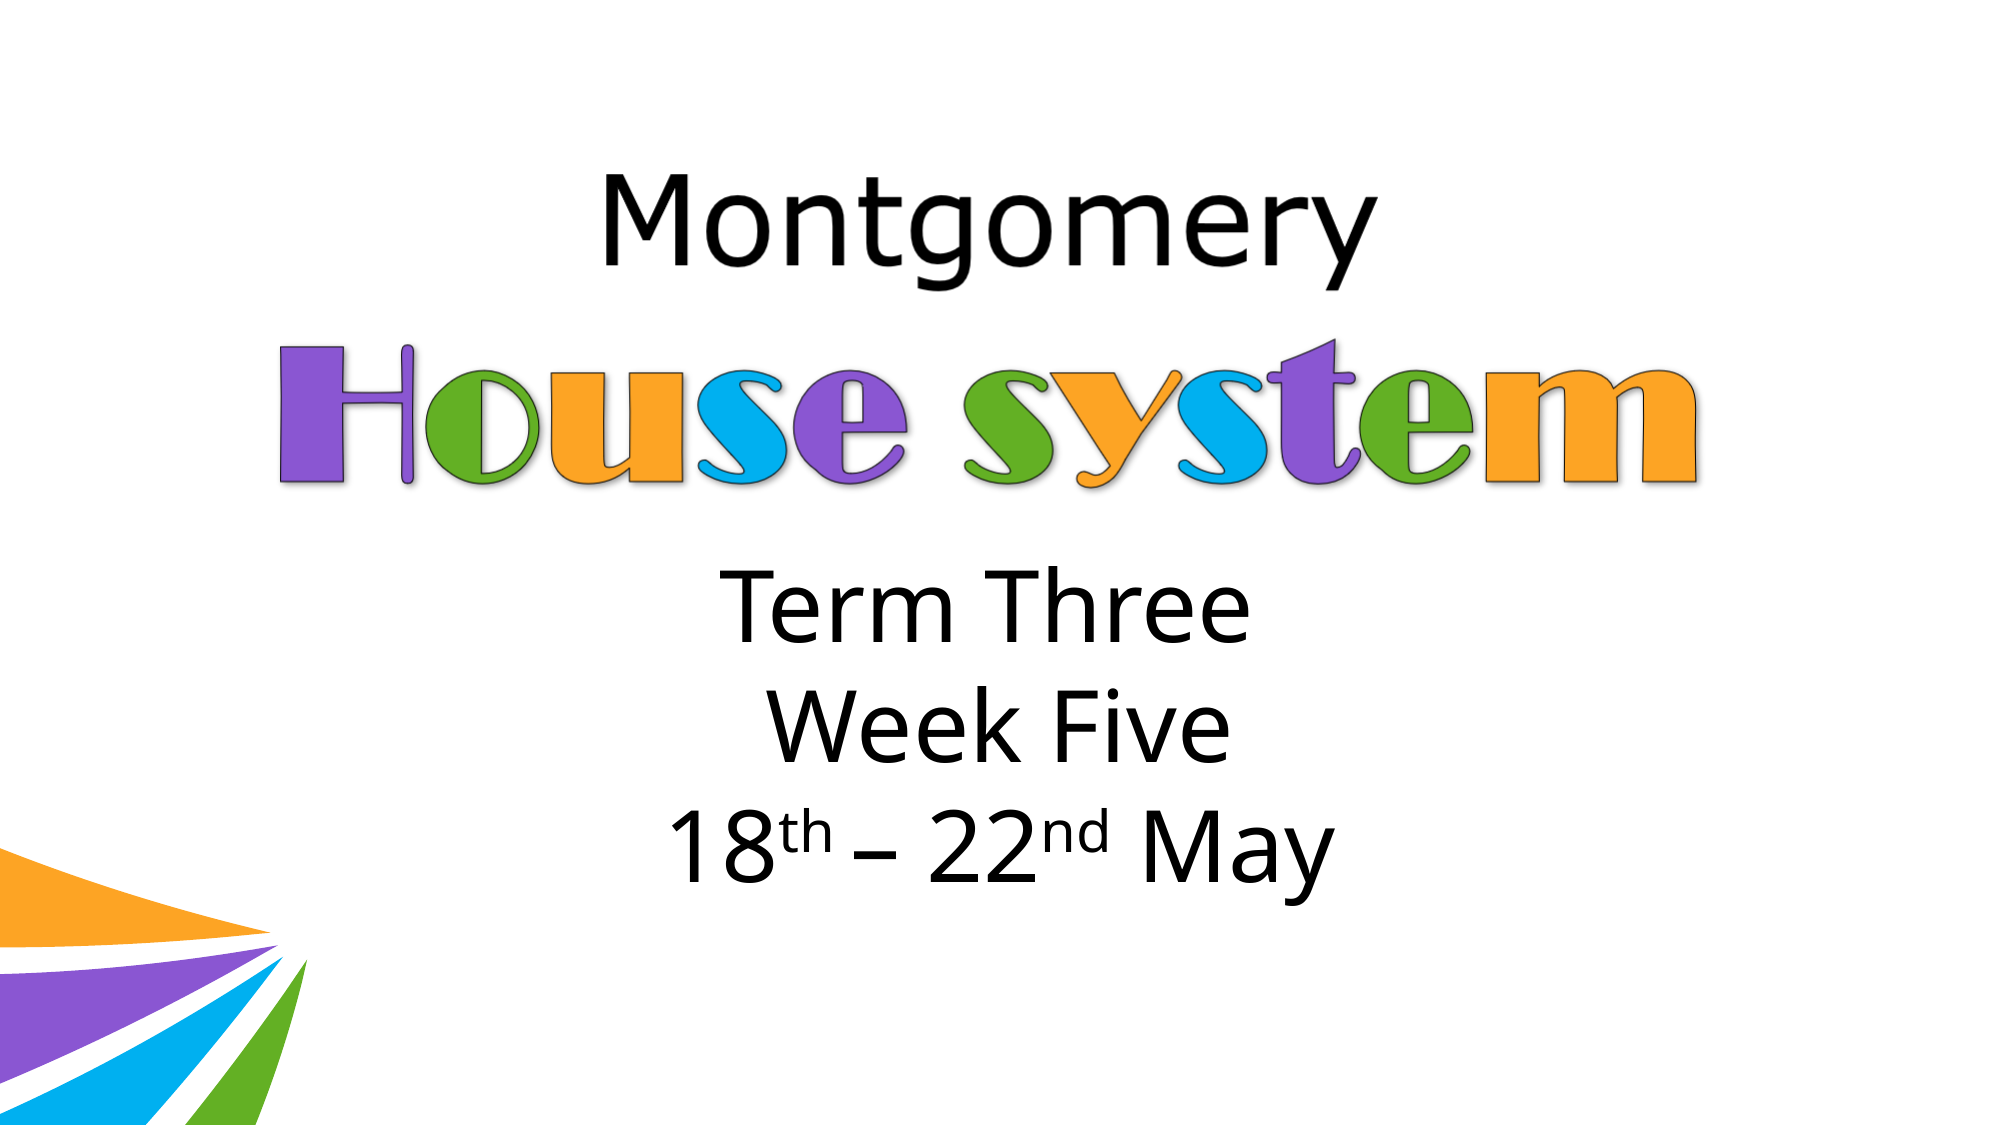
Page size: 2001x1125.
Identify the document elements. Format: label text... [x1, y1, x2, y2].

text_box [0, 250, 2000, 1125]
text_box Term Three Week Five 18th – 22nd May [421, 535, 1579, 910]
picture [237, 0, 1738, 527]
